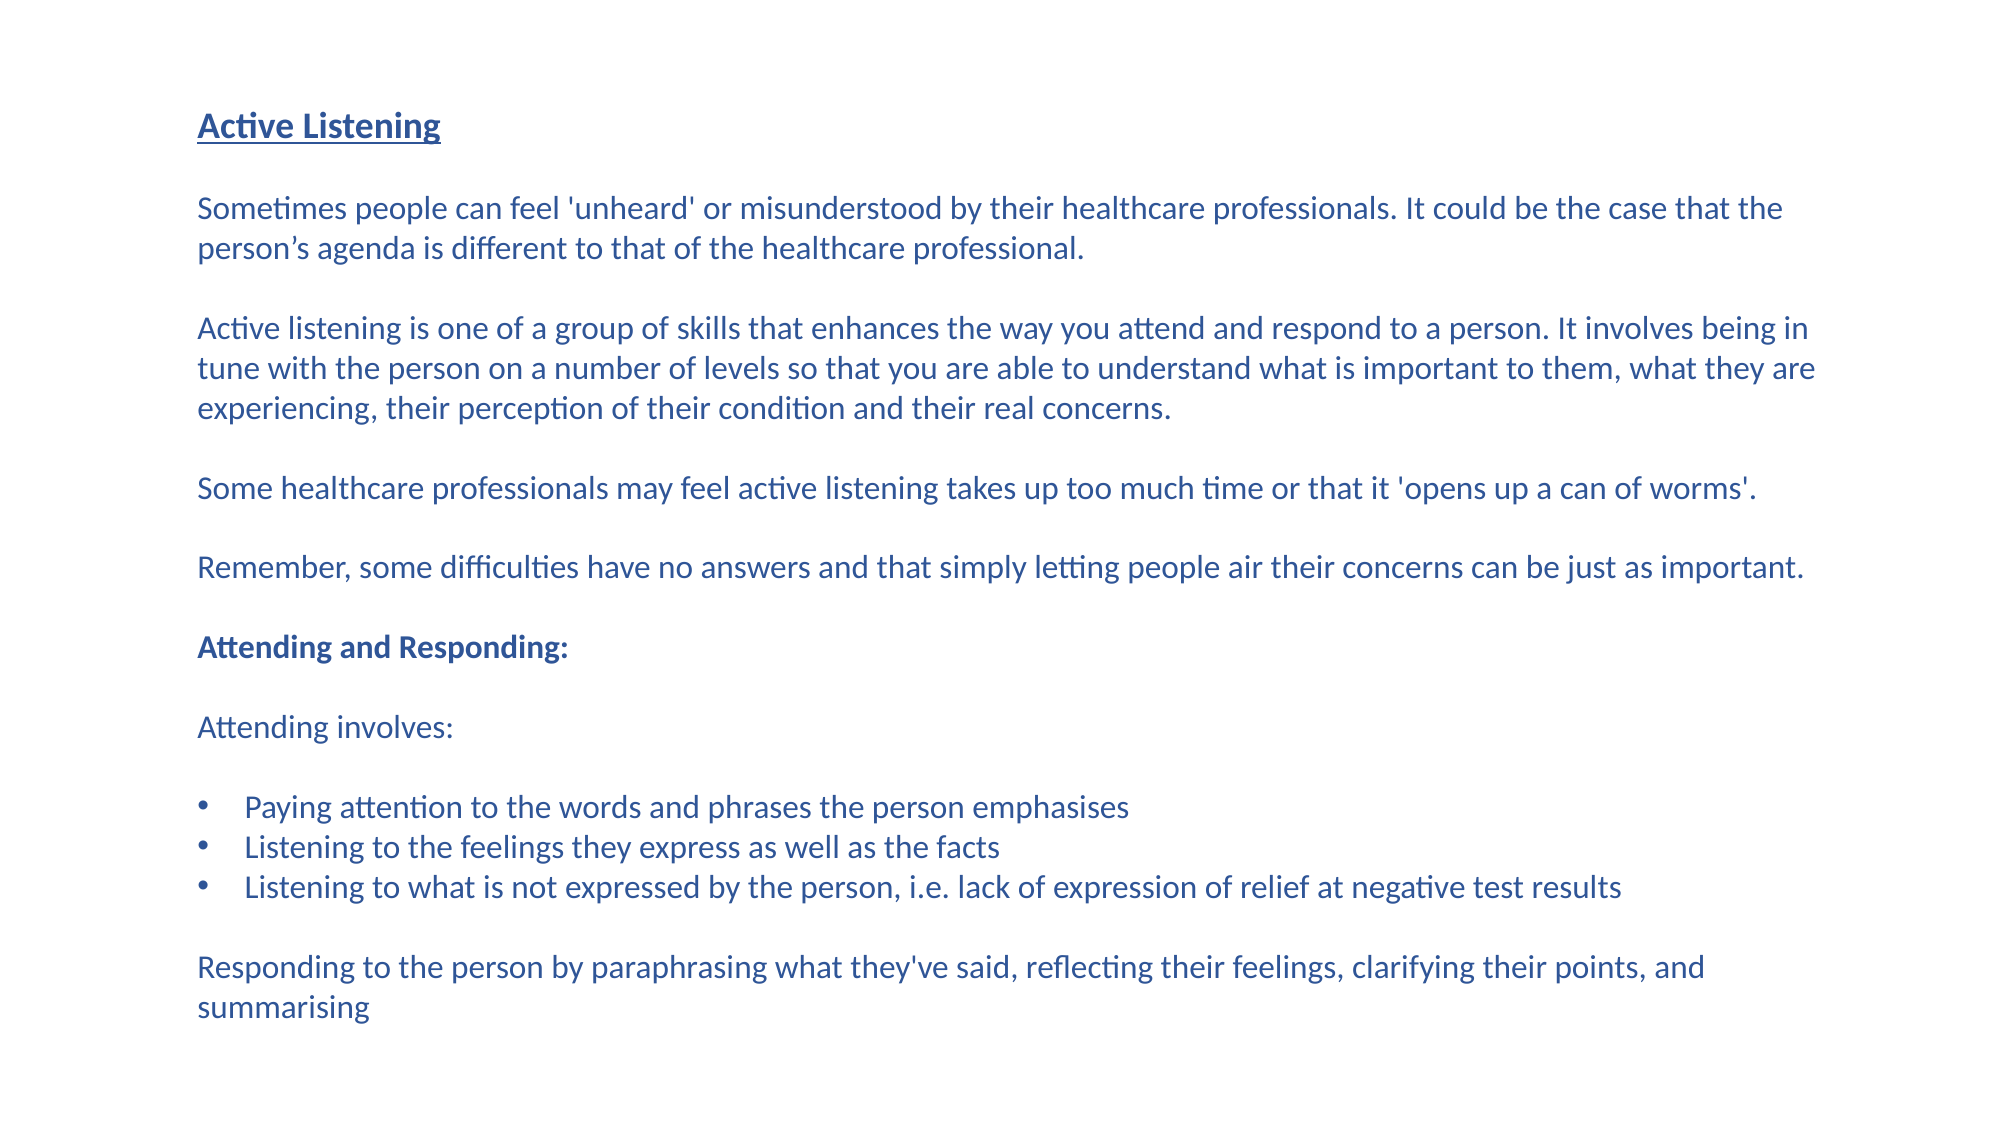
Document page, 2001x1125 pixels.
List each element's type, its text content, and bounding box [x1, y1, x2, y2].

text_box Active Listening Sometimes people can feel 'unheard' or misunderstood by their healthcare professionals. It could be the case that the person’s agenda is different to that of the healthcare professional. Active listening is one of a group of skills that enhances the way you attend and respond to a person. It involves being in tune with the person on a number of levels so that you are able to understand what is important to them, what they are experiencing, their perception of their condition and their real concerns. Some healthcare professionals may feel active listening takes up too much time or that it 'opens up a can of worms'. Remember, some difficulties have no answers and that simply letting people air their concerns can be just as important. Attending and Responding: Attending involves: Paying attention to the words and phrases the person emphasises Listening to the feelings they express as well as the facts Listening to what is not expressed by the person, i.e. lack of expression of relief at negative test results Responding to the person by paraphrasing what they've said, reflecting their feelings, clarifying their points, and summarising [182, 94, 1884, 1032]
